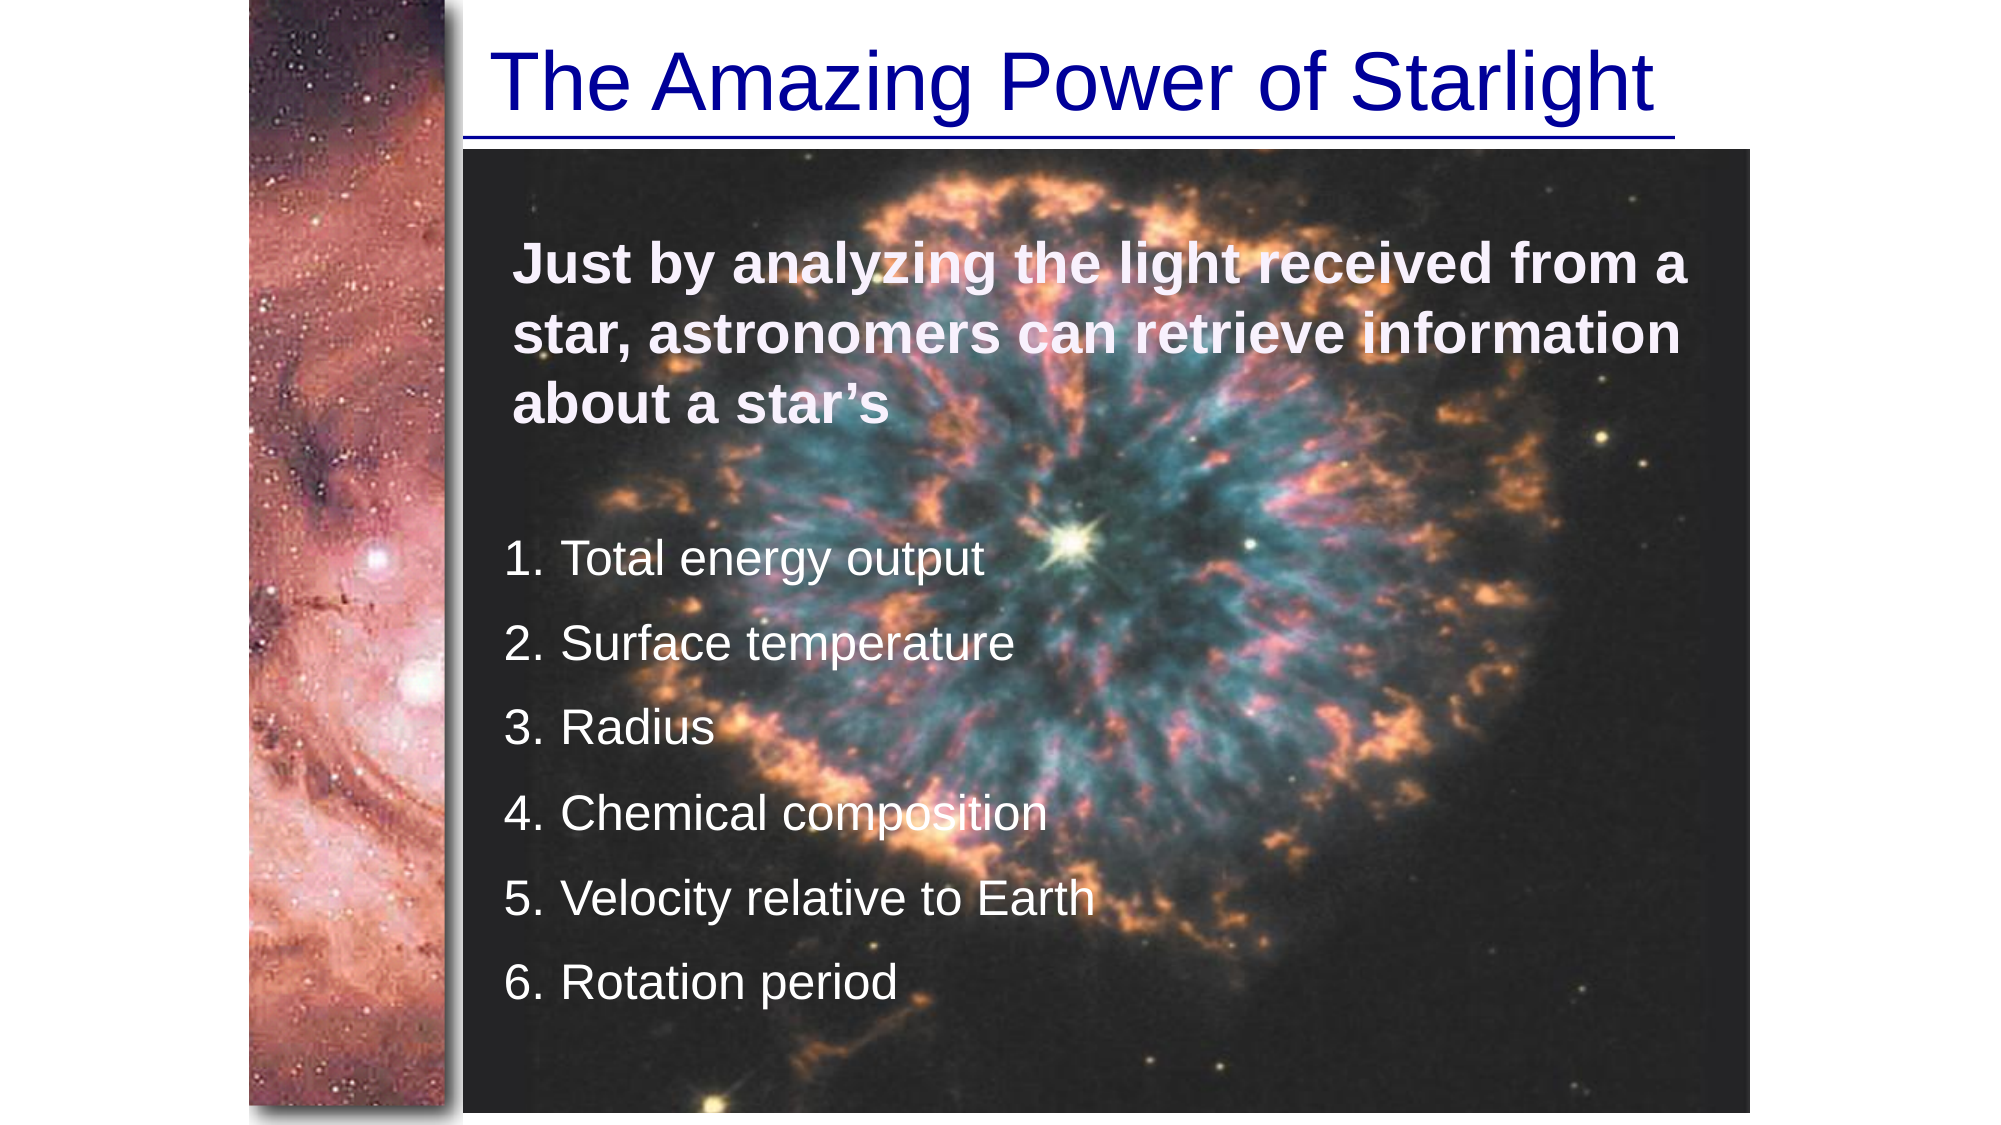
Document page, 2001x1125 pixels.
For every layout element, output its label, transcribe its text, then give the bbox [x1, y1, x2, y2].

picture [249, 0, 463, 1125]
title The Amazing Power of Starlight [474, 12, 1750, 143]
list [463, 149, 1750, 1113]
